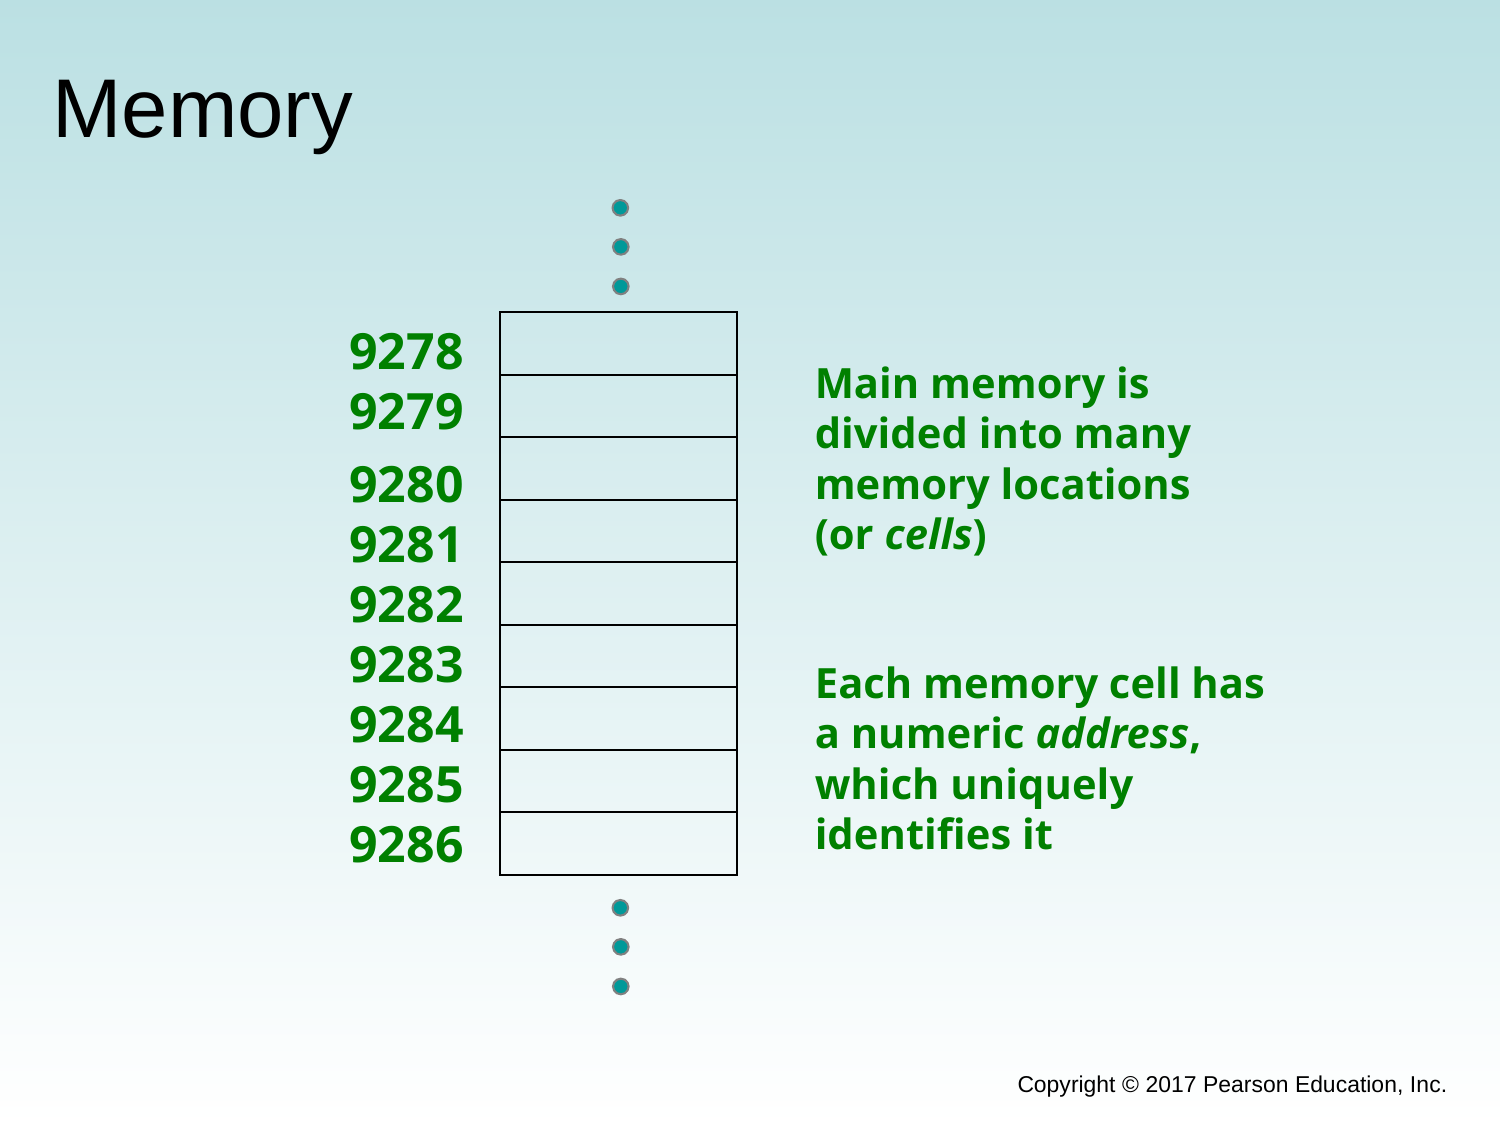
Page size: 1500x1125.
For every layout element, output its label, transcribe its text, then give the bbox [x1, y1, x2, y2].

title Memory [37, 45, 1463, 163]
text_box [499, 888, 1276, 995]
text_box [499, 199, 1276, 310]
footer Copyright © 2017 Pearson Education, Inc. [549, 1062, 1463, 1114]
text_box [324, 312, 1301, 879]
